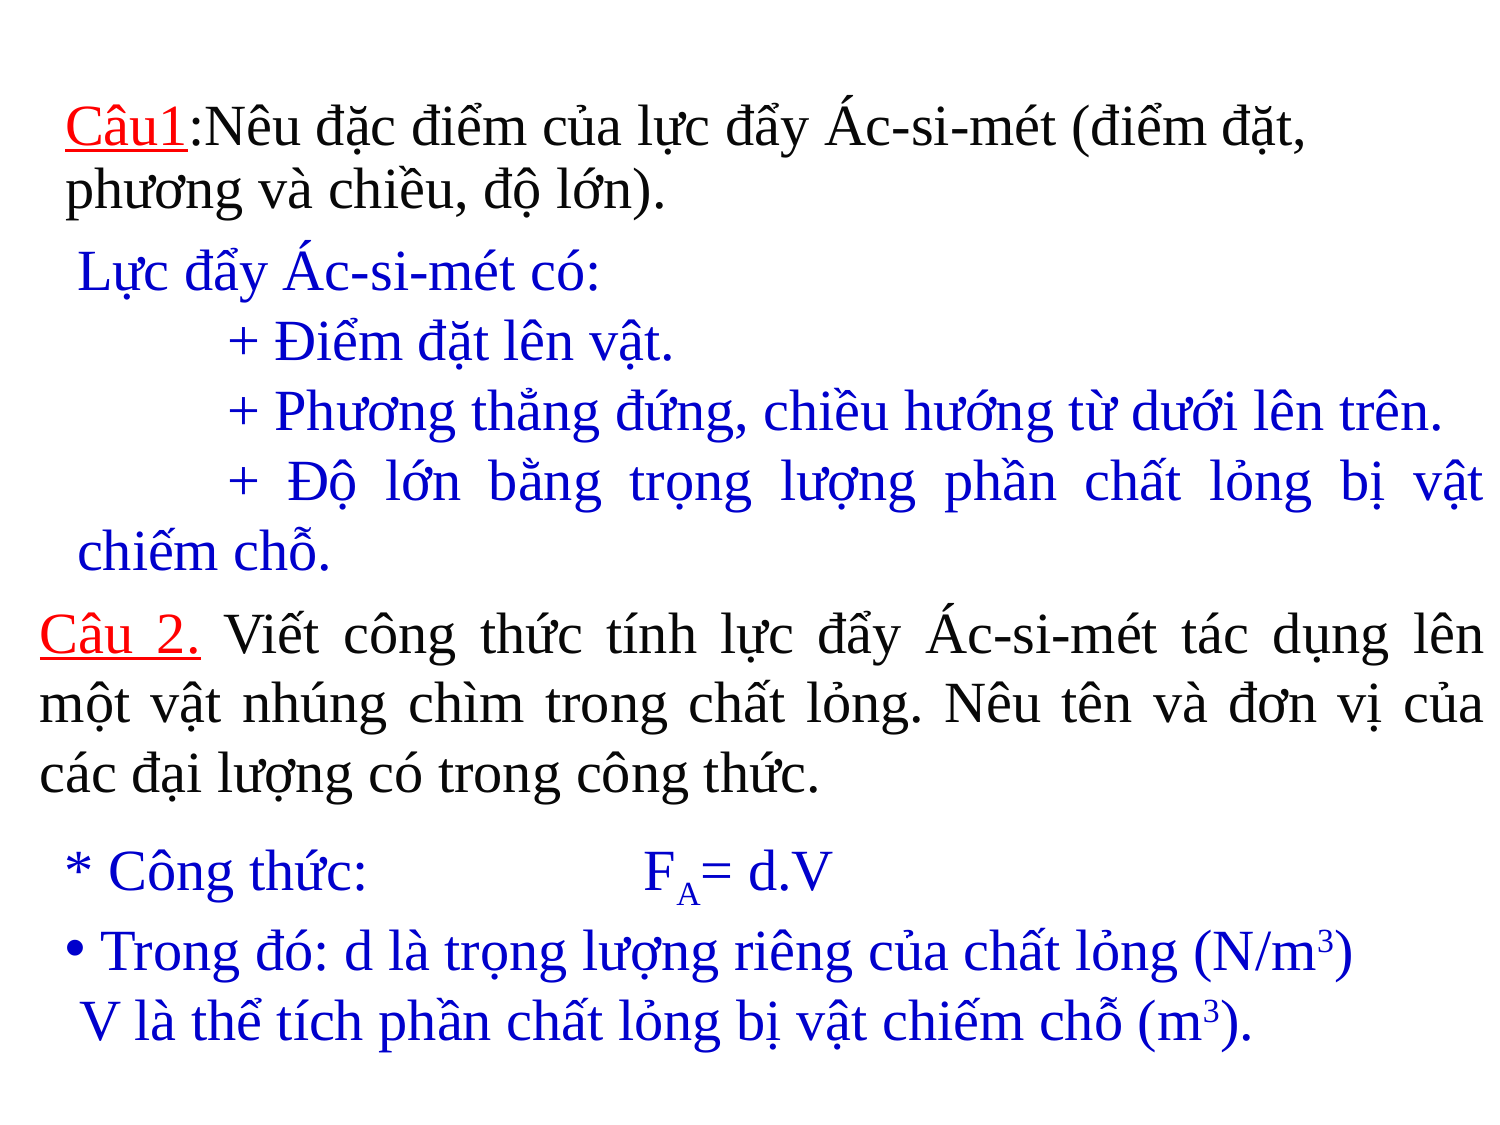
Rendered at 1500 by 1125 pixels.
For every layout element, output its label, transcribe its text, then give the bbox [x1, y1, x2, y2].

text_box Lực đẩy Ác-si-mét có: + Điểm đặt lên vật. + Phương thẳng đứng, chiều hướng từ dưới lên trên. + Độ lớn bằng trọng lượng phần chất lỏng bị vật chiếm chỗ. [62, 224, 1500, 587]
text_box Câu 2. Viết công thức tính lực đẩy Ác-si-mét tác dụng lên một vật nhúng chìm trong chất lỏng. Nêu tên và đơn vị của các đại lượng có trong công thức. [24, 587, 1500, 949]
list Câu1:Nêu đặc điểm của lực đẩy Ác-si-mét (điểm đặt, phương và chiều, độ lớn). [50, 87, 1463, 225]
text_box * Công thức: FA= d.V Trong đó: d là trọng lượng riêng của chất lỏng (N/m3) V là thể tích phần chất lỏng bị vật chiếm chỗ (m3). [49, 825, 1463, 1060]
